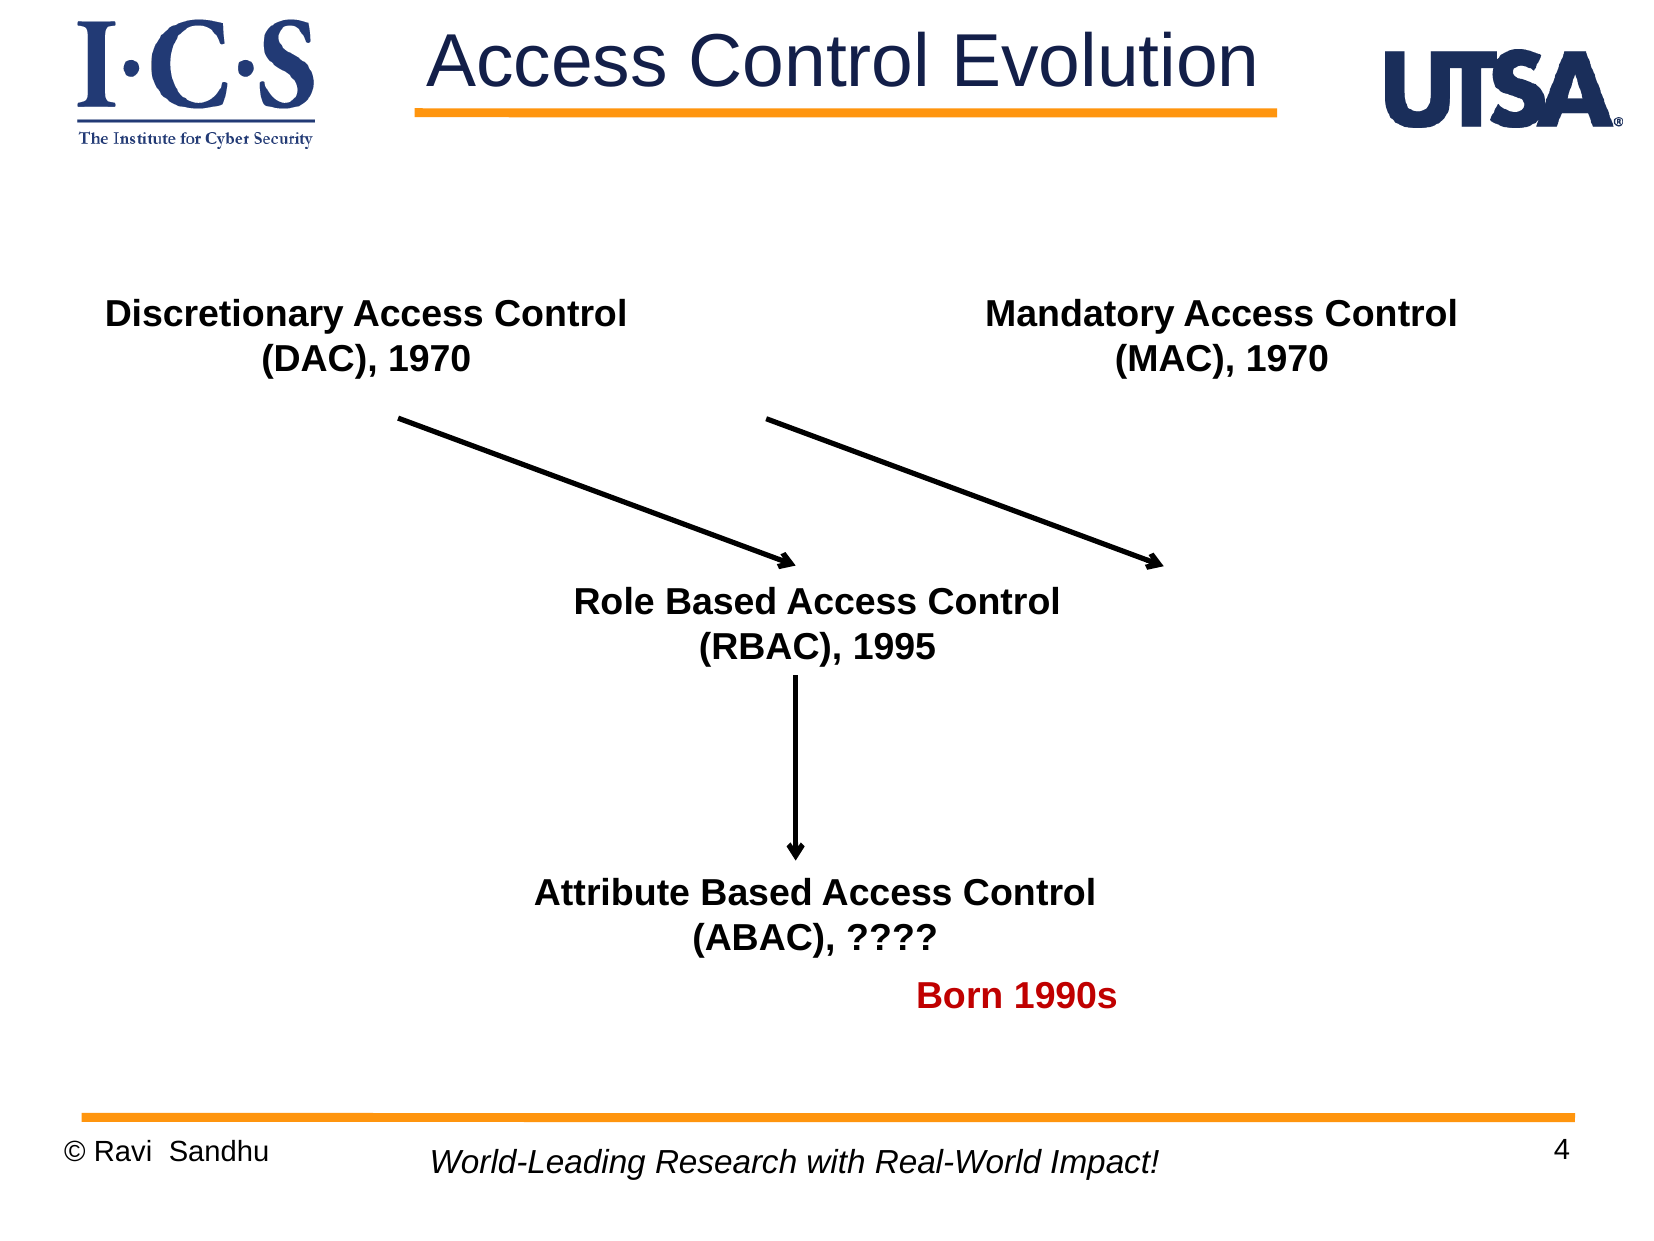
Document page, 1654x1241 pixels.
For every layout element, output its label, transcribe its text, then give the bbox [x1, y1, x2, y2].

text_box © Ravi Sandhu [64, 1132, 450, 1218]
text_box Access Control Evolution [360, 0, 1326, 113]
text_box Born 1990s [901, 975, 1133, 1024]
picture [73, 0, 317, 151]
picture [1385, 49, 1623, 128]
text_box World-Leading Research with Real-World Impact! [414, 1132, 1176, 1188]
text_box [88, 280, 1500, 967]
text_box 4 [1185, 1129, 1571, 1215]
